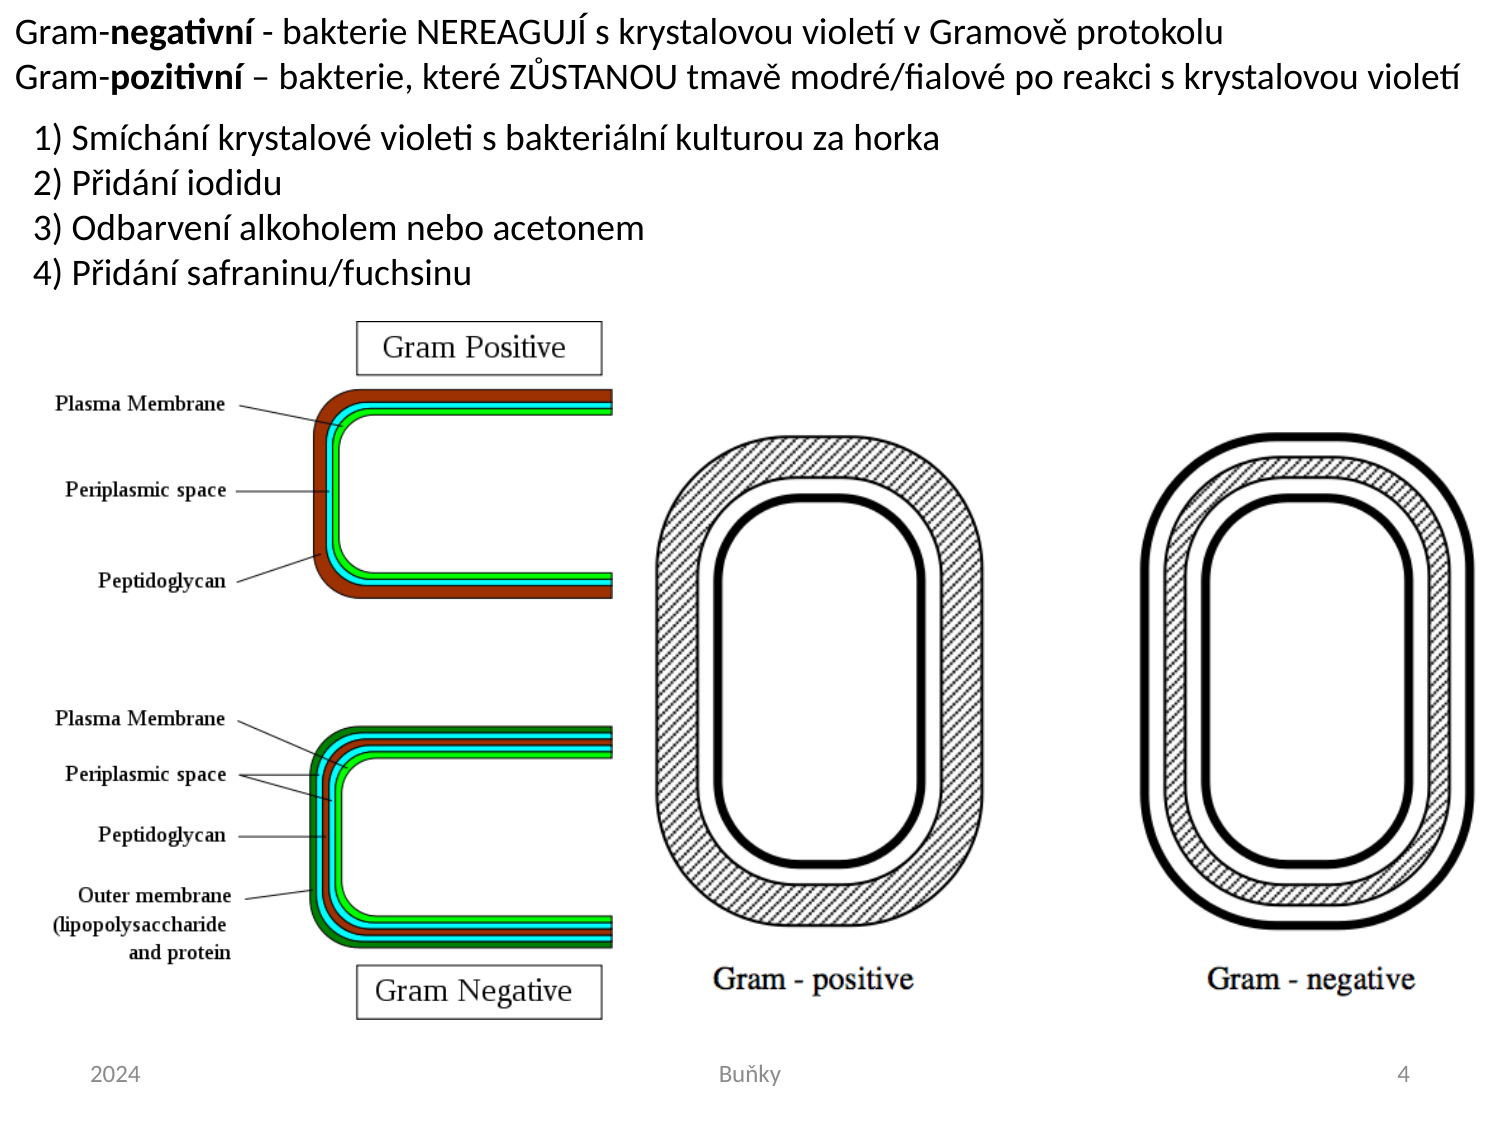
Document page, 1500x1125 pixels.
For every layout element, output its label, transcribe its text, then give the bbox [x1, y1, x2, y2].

slide_number 4 [1074, 1042, 1425, 1103]
text_box 1) Smíchání krystalové violeti s bakteriální kulturou za horka 2) Přidání iodidu 3) Odbarvení alkoholem nebo acetonem 4) Přidání safraninu/fuchsinu [18, 105, 1142, 301]
slide_number 2024 [75, 1042, 425, 1103]
picture [615, 415, 1500, 1004]
picture [50, 321, 614, 1021]
text_box Gram-negativní - bakterie NEREAGUJÍ s krystalovou violetí v Gramově protokolu Gram-pozitivní – bakterie, které ZŮSTANOU tmavě modré/fialové po reakci s krystalovou violetí [0, 0, 1500, 105]
footer Buňky [512, 1042, 988, 1103]
